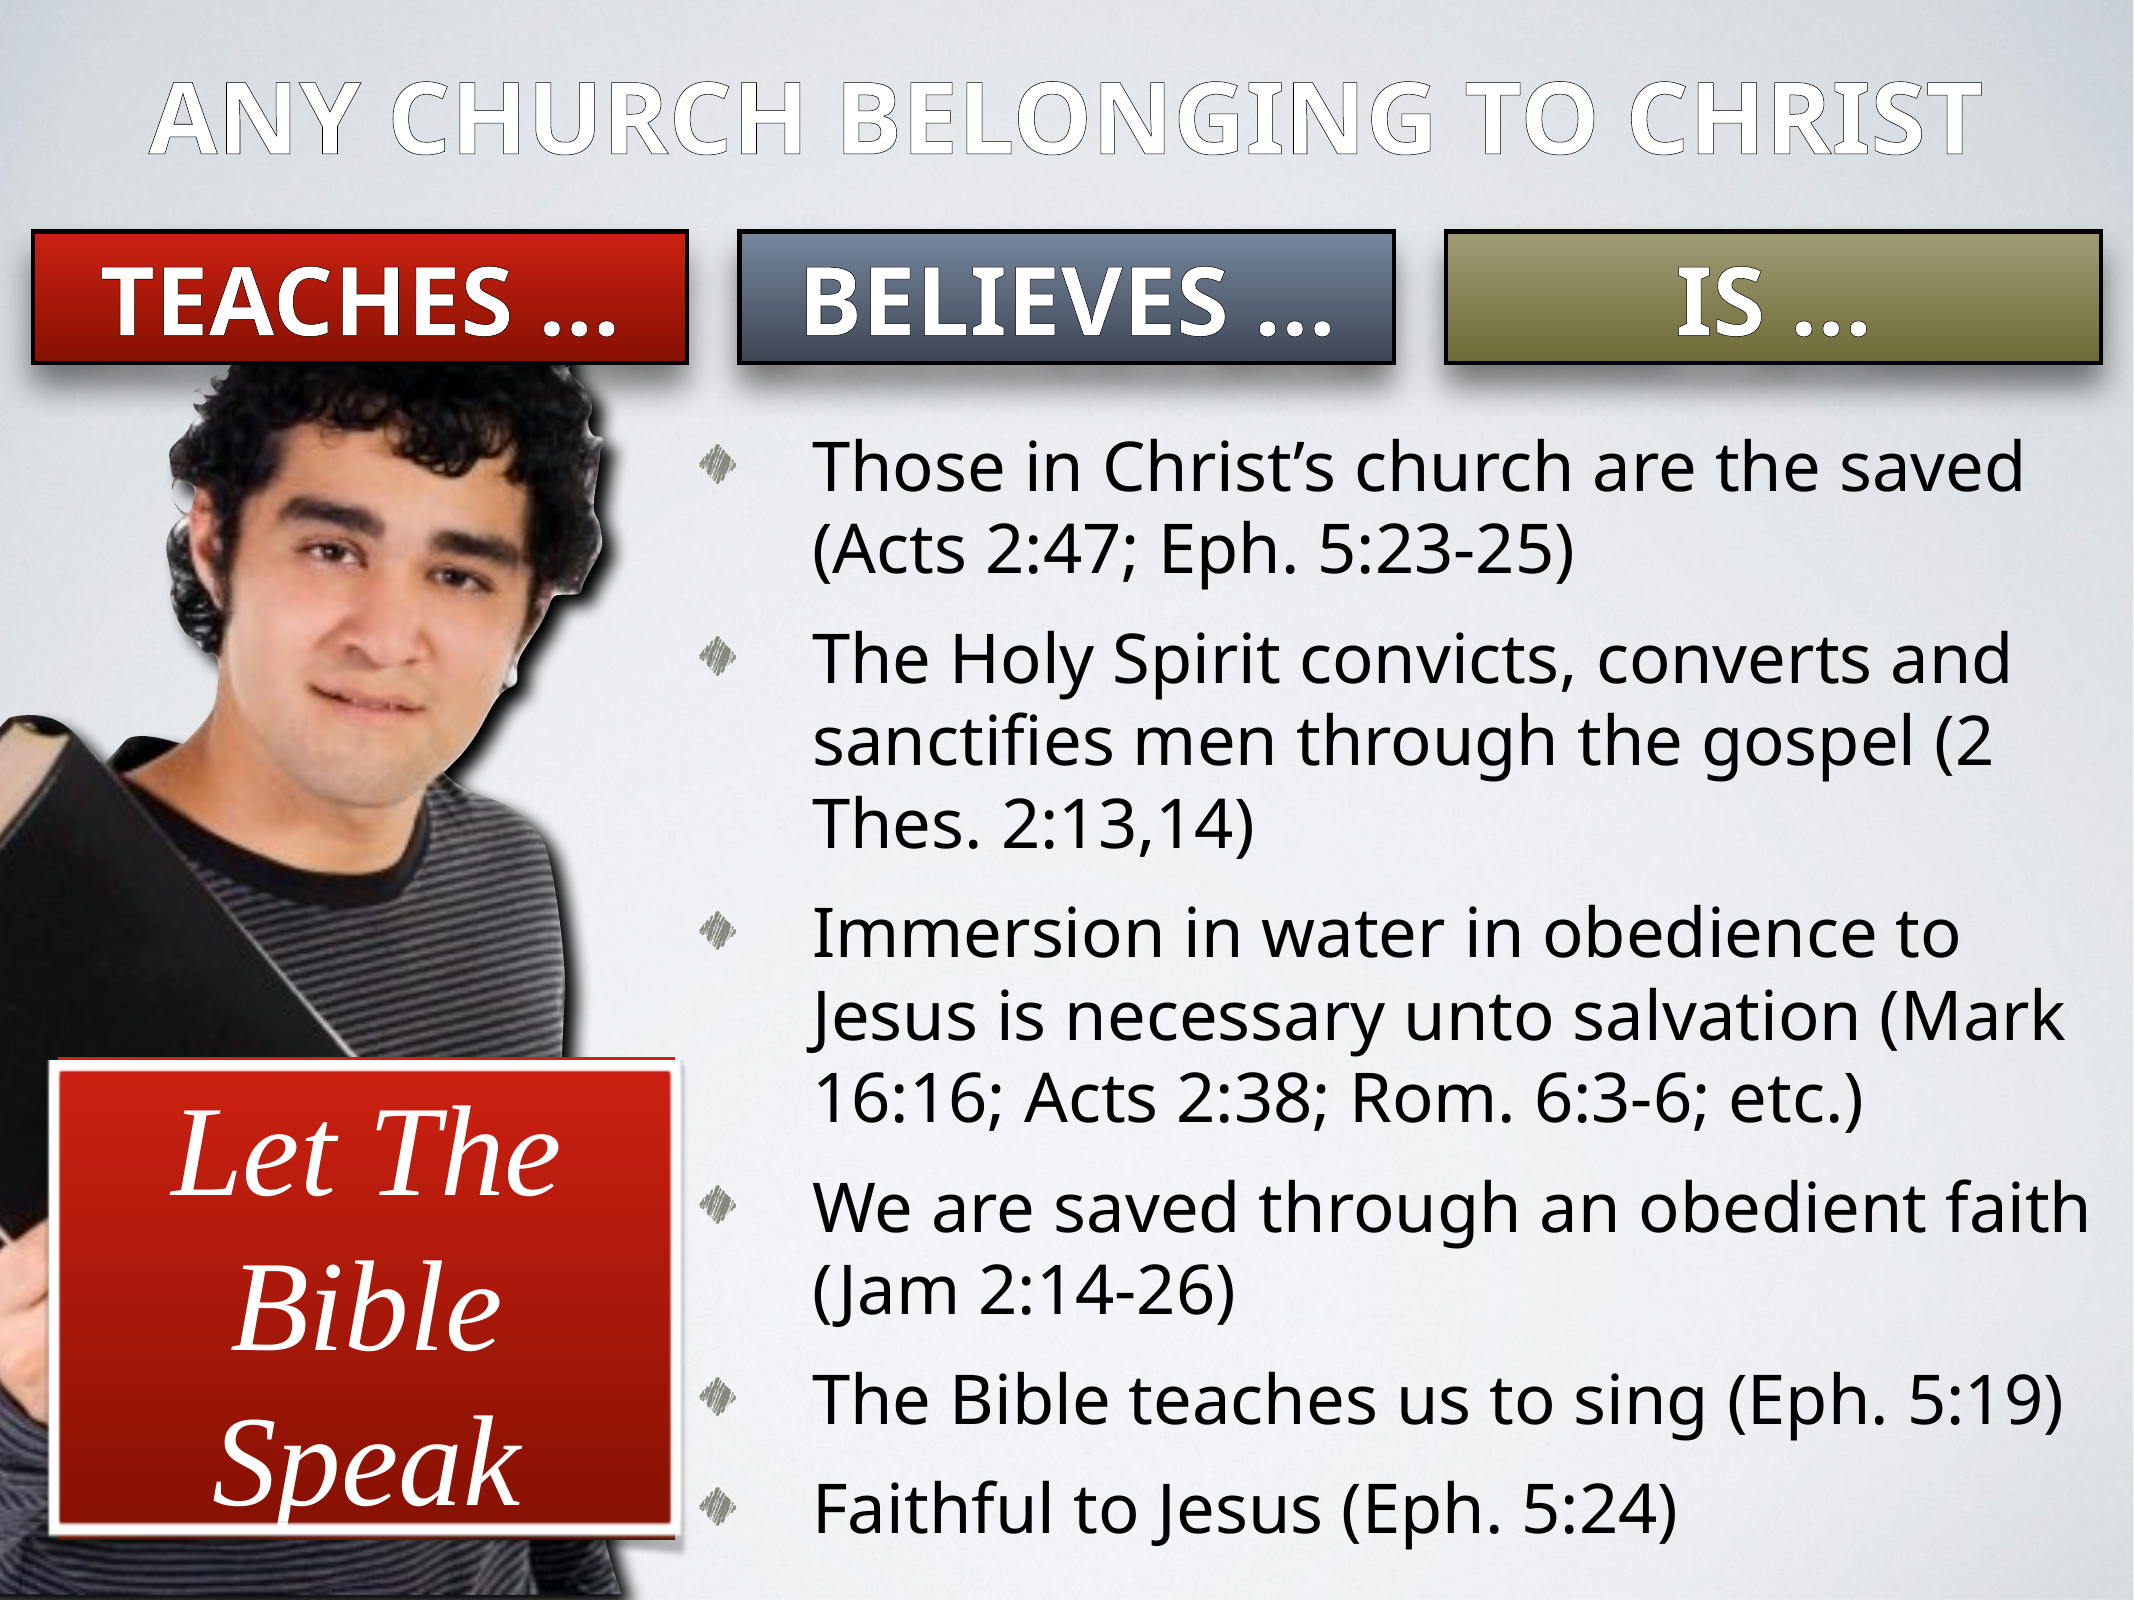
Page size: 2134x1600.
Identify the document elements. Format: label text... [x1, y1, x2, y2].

text_box IS … [1446, 231, 2101, 363]
text_box BELIEVES … [739, 231, 1394, 363]
text_box TEACHES … [32, 231, 687, 363]
text_box ANY CHURCH BELONGING TO CHRIST [10, 45, 2123, 183]
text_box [43, 1060, 691, 1560]
picture [0, 0, 2134, 1600]
text_box Those in Christ’s church are the saved (Acts 2:47; Eph. 5:23-25) The Holy Spirit convicts, converts and sanctifies men through the gospel (2 Thes. 2:13,14) Immersion in water in obedience to Jesus is necessary unto salvation (Mark 16:16; Acts 2:38; Rom. 6:3-6; etc.) We are saved through an obedient faith (Jam 2:14-26) The Bible teaches us to sing (Eph. 5:19) Faithful to Jesus (Eph. 5:24) [691, 414, 2113, 1556]
